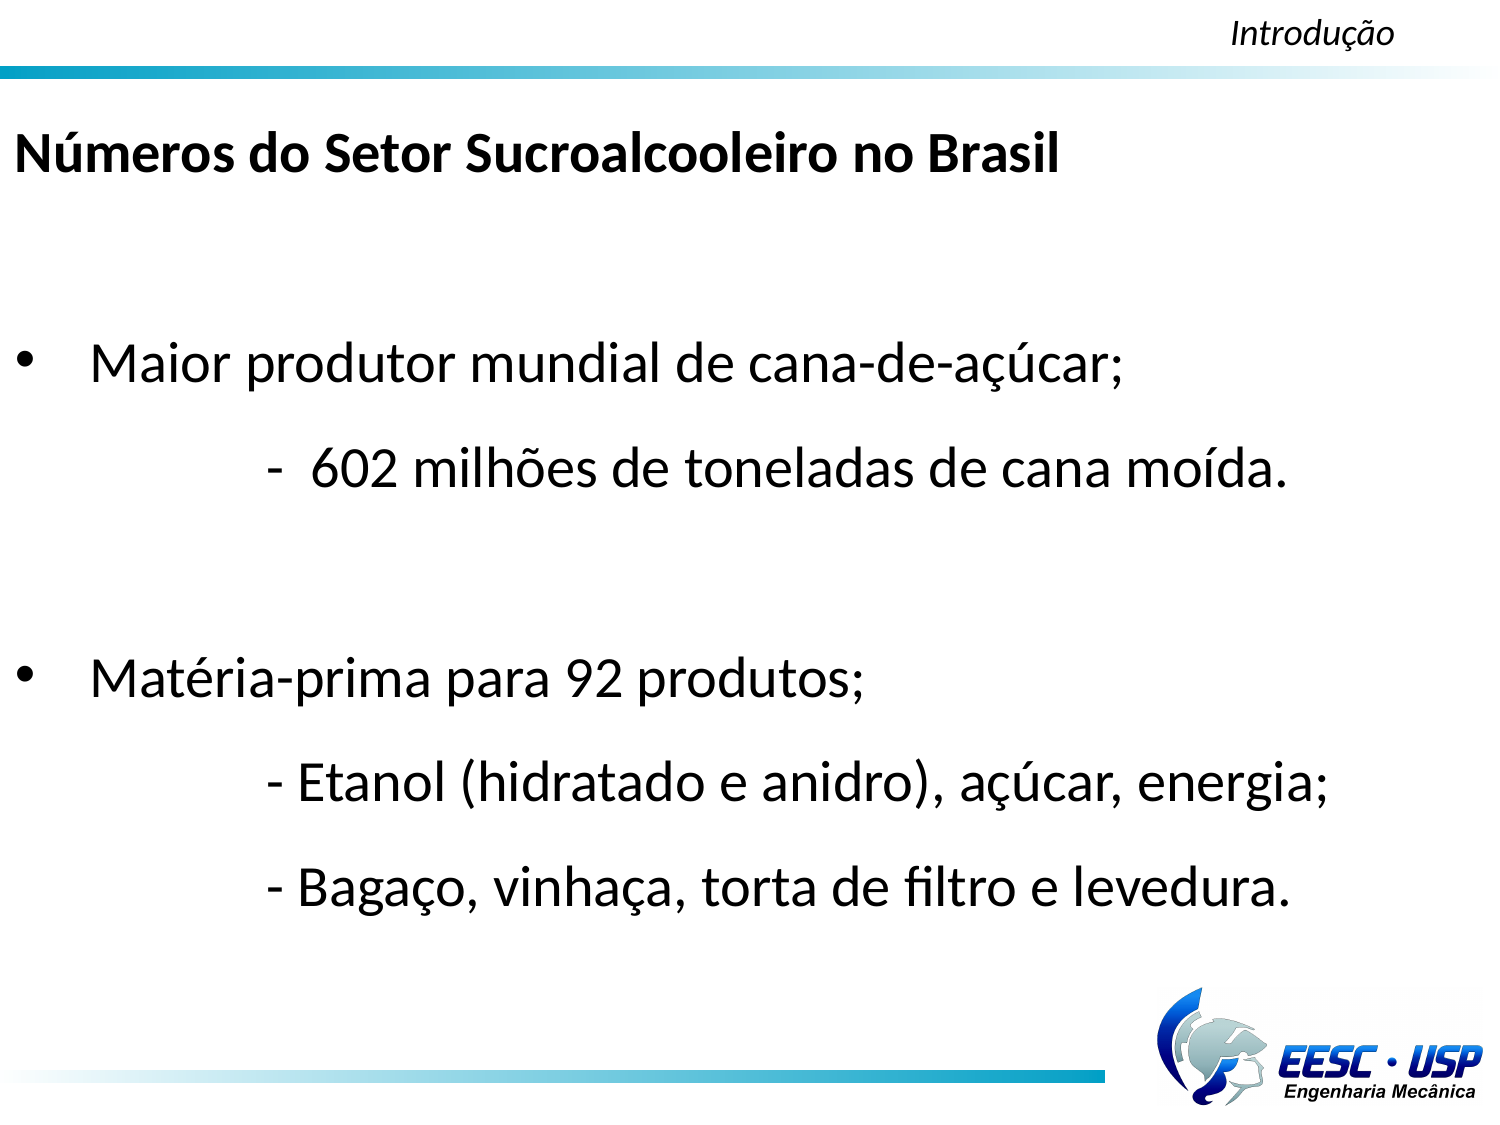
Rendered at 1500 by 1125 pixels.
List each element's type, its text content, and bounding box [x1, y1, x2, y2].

picture [0, 1070, 1049, 1083]
text_box Números do Setor Sucroalcooleiro no Brasil Maior produtor mundial de cana-de-açúcar; - 602 milhões de toneladas de cana moída. Matéria-prima para 92 produtos; - Etanol (hidratado e anidro), açúcar, energia; - Bagaço, vinhaça, torta de filtro e levedura. [0, 71, 1500, 926]
text_box Introdução [1215, 0, 1411, 61]
picture [1157, 987, 1483, 1106]
picture [75, 66, 1500, 71]
